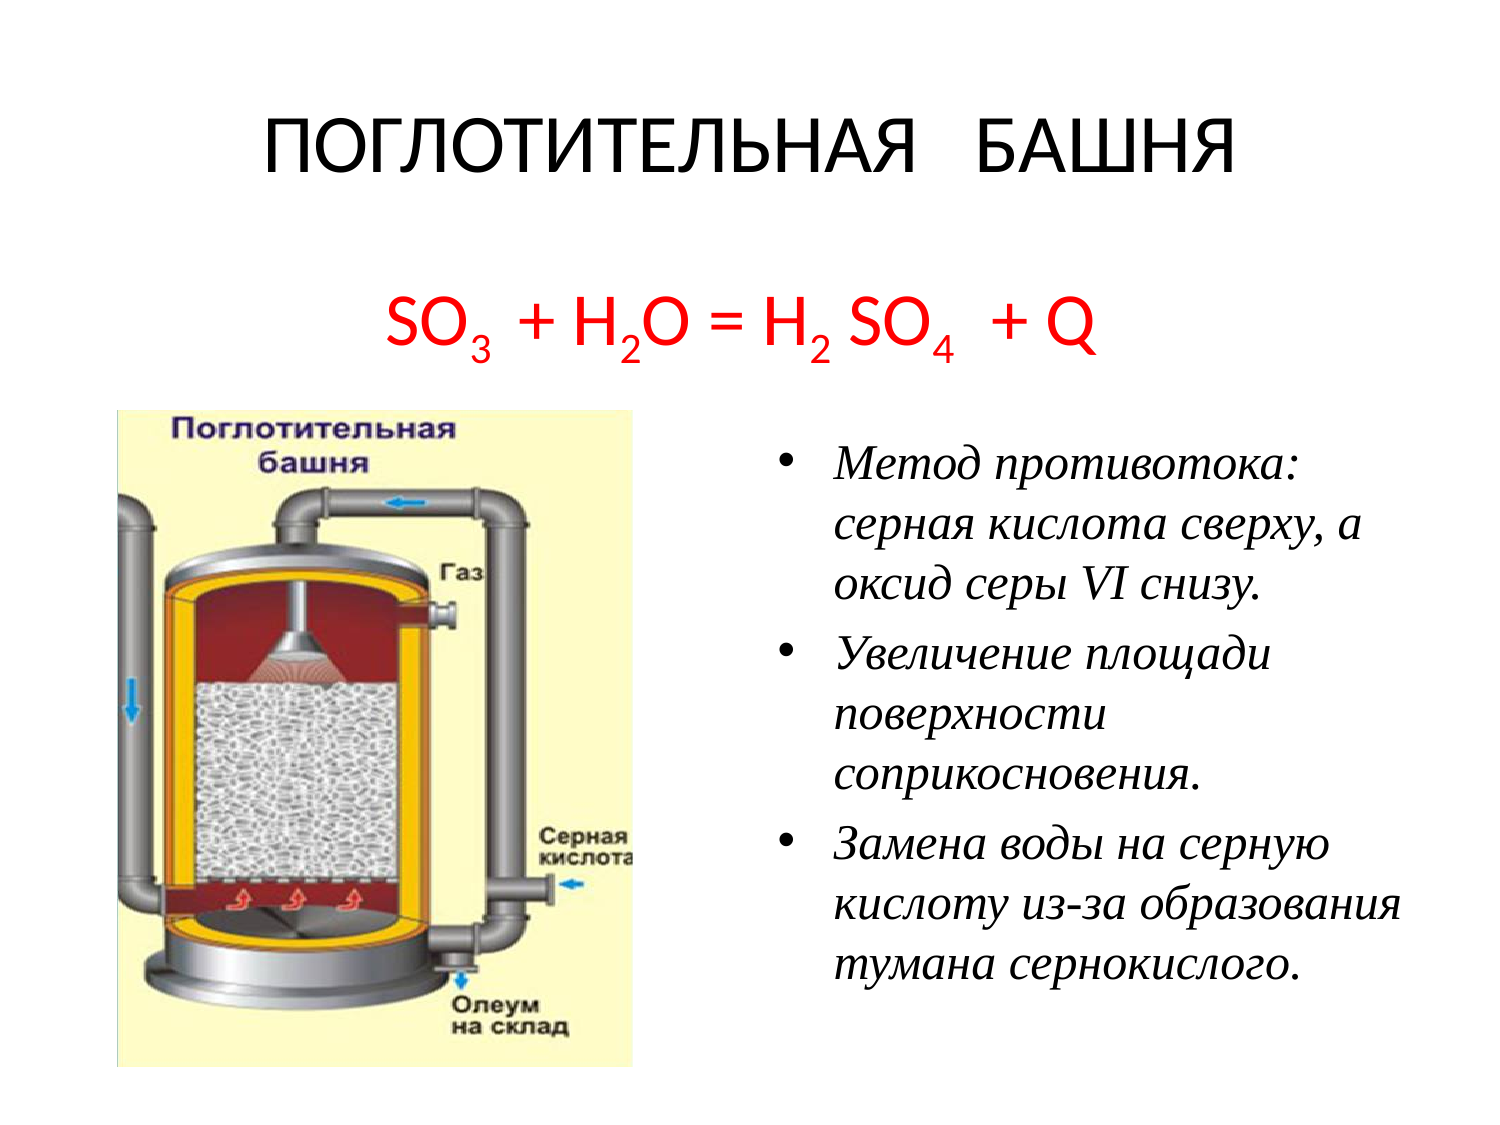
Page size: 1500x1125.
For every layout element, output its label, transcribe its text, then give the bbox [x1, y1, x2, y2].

picture [116, 409, 633, 1067]
title ПОГЛОТИТЕЛЬНАЯ БАШНЯ [75, 45, 1425, 233]
list SO3 + Н2O = Н2 SO4 + Q [75, 262, 1407, 1005]
list Метод противотока: серная кислота сверху, а оксид серы VI снизу. Увеличение площади поверхности соприкосновения. Замена воды на серную кислоту из-за образования тумана сернокислого. [762, 421, 1425, 1055]
